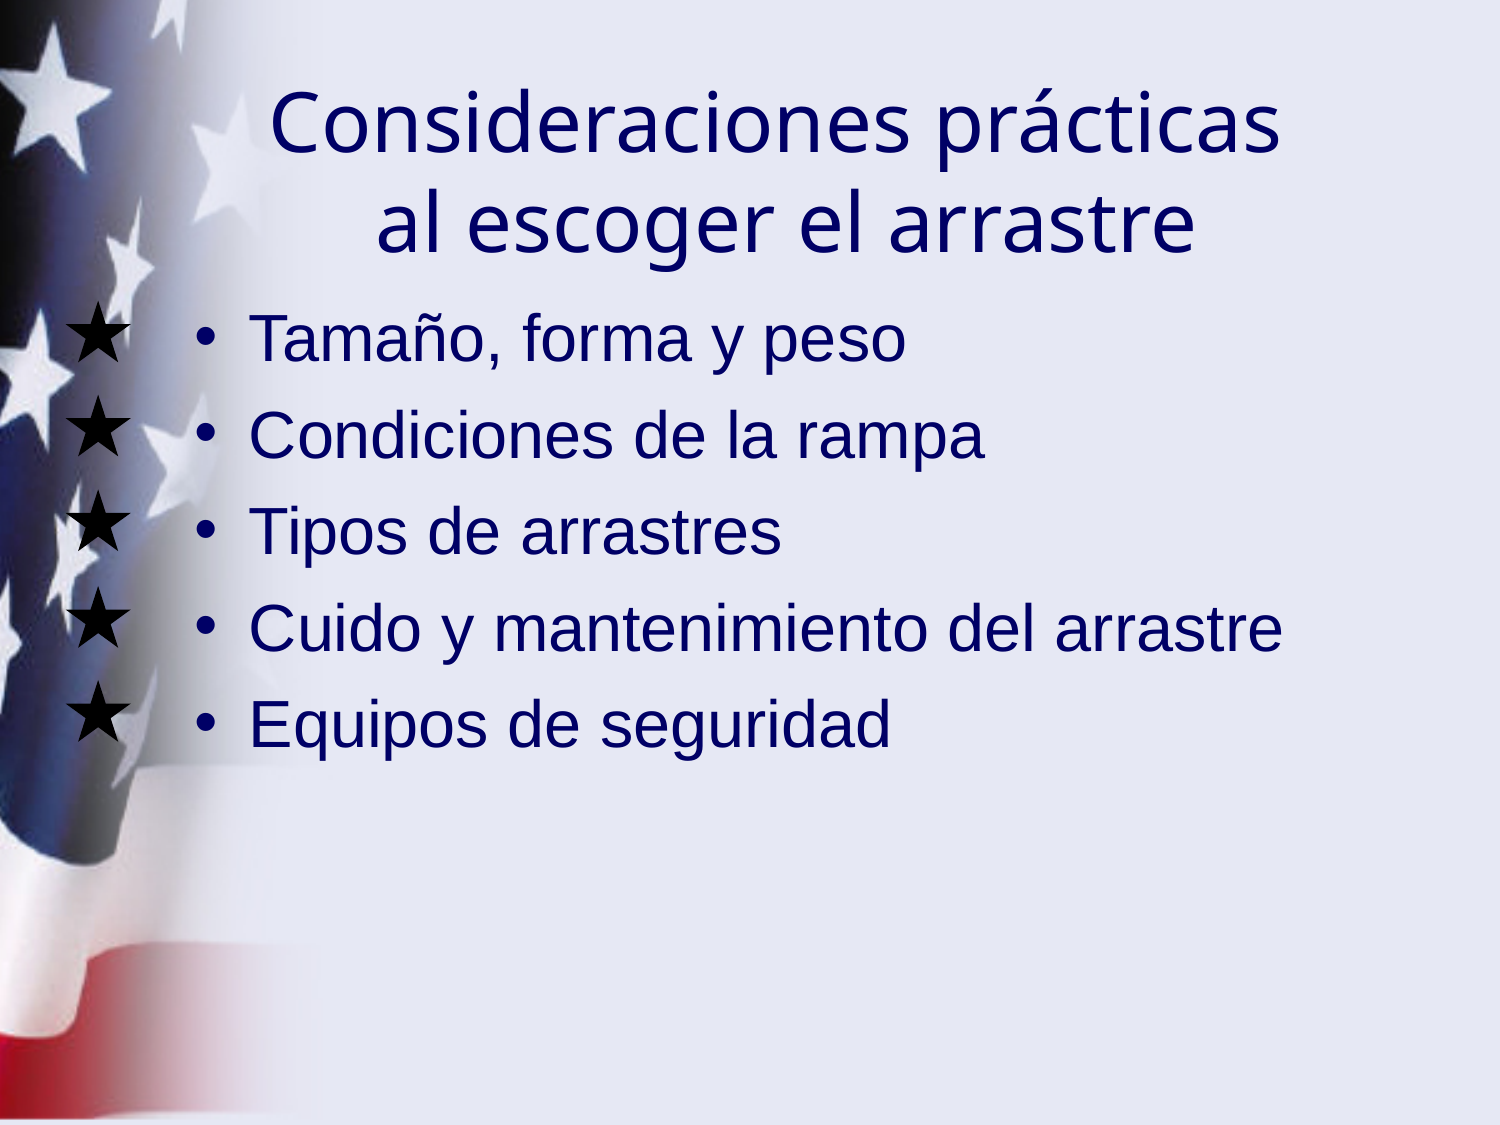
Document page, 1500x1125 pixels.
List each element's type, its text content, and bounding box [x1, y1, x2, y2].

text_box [67, 302, 129, 741]
text_box Tamaño, forma y peso Condiciones de la rampa Tipos de arrastres Cuido y mantenimiento del arrastre Equipos de seguridad [179, 287, 1388, 1000]
text_box Consideraciones prácticas al escoger el arrastre [112, 99, 1441, 238]
picture [0, 0, 1500, 1125]
